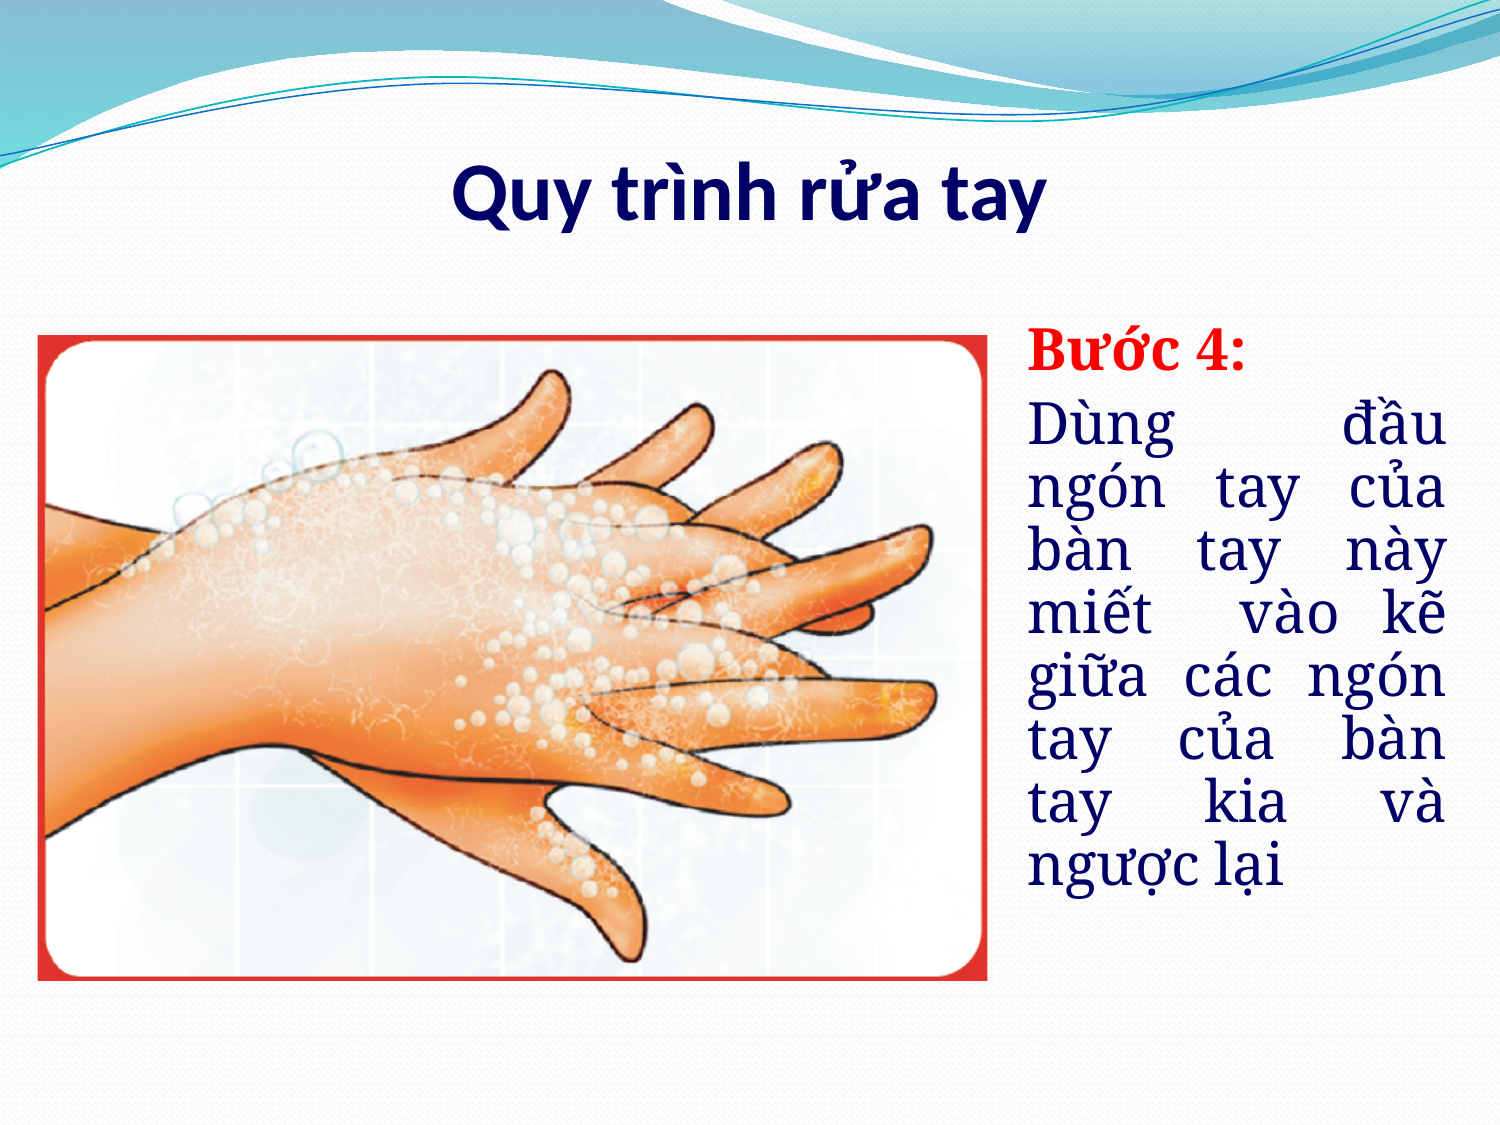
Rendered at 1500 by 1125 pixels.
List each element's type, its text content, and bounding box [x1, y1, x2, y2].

list Bước 4: Dùng đầu ngón tay của bàn tay này miết vào kẽ giữa các ngón tay của bàn tay kia và ngược lại [1012, 312, 1463, 1051]
picture [37, 335, 988, 982]
title Quy trình rửa tay [74, 49, 1426, 238]
